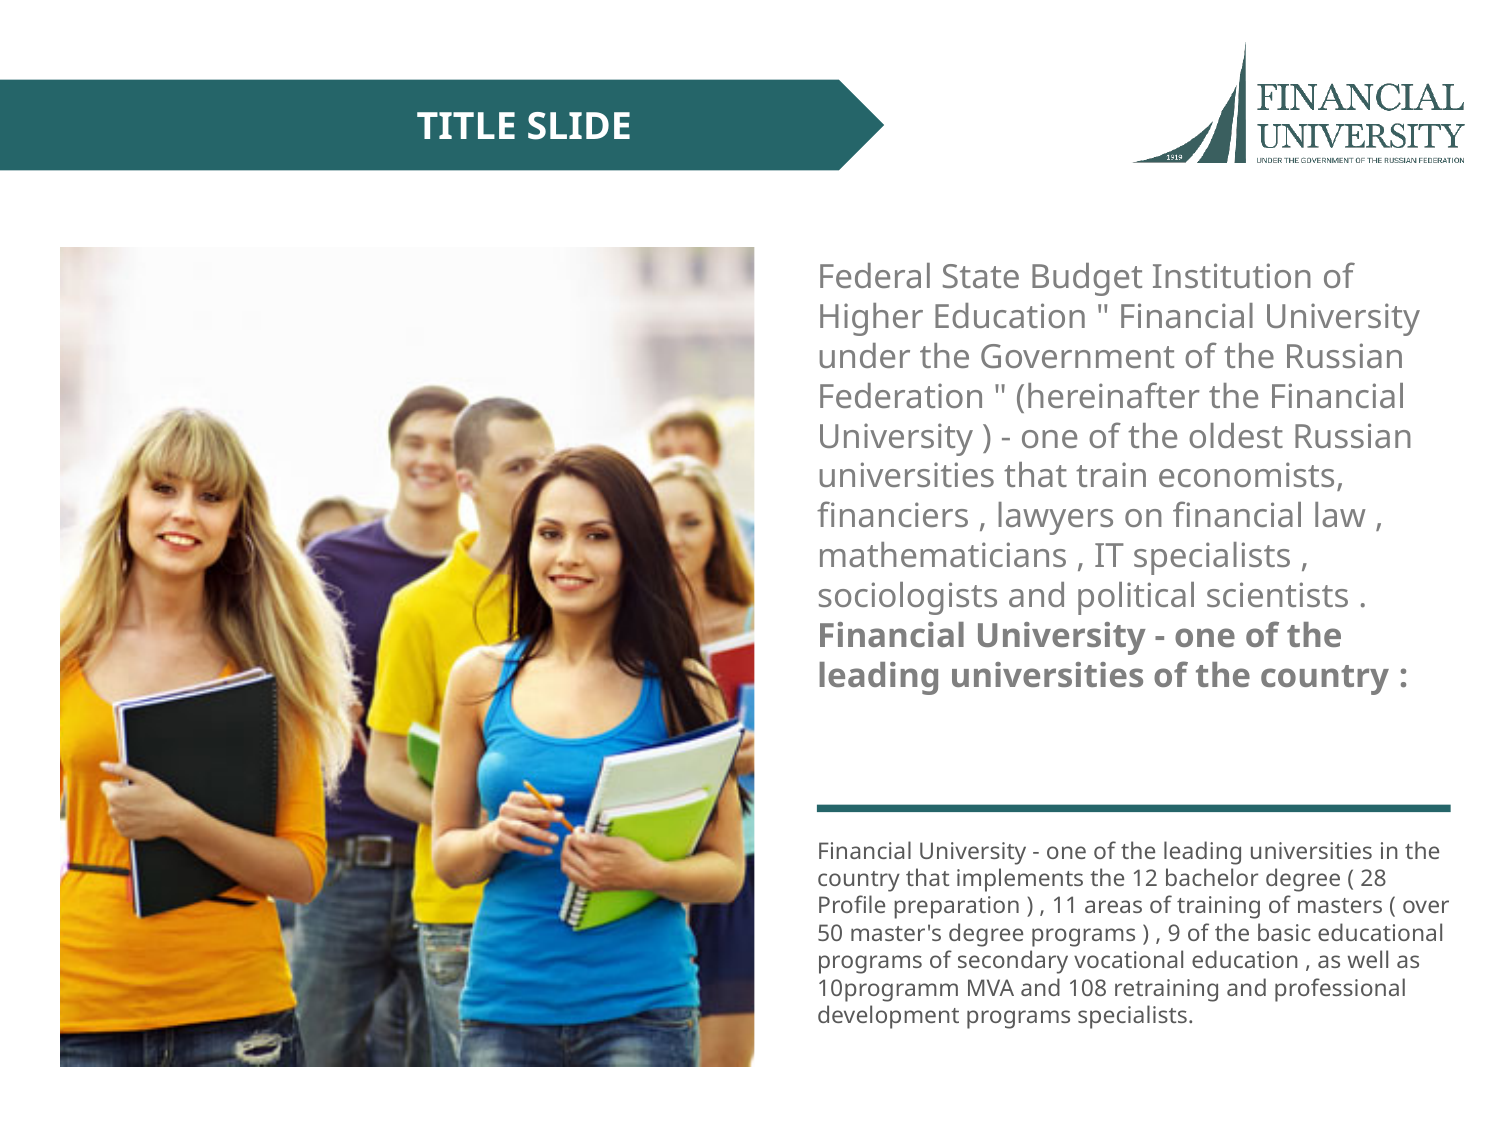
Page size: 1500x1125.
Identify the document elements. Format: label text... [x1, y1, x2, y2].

text_box [0, 78, 886, 172]
text_box Federal State Budget Institution of Higher Education " Financial University under the Government of the Russian Federation " (hereinafter the Financial University ) - one of the oldest Russian universities that train economists, financiers , lawyers on financial law , mathematicians , IT specialists , sociologists and political scientists . Financial University - one of the leading universities of the country : [802, 247, 1466, 702]
text_box Financial University - one of the leading universities in the country that implements the 12 bachelor degree ( 28 Profile preparation ) , 11 areas of training of masters ( over 50 master's degree programs ) , 9 of the basic educational programs of secondary vocational education , as well as 10programm MVA and 108 retraining and professional development programs specialists. [802, 828, 1466, 1036]
picture [60, 247, 755, 1067]
text_box [816, 804, 1452, 813]
text_box Title slide [401, 94, 647, 155]
picture [1128, 36, 1466, 180]
